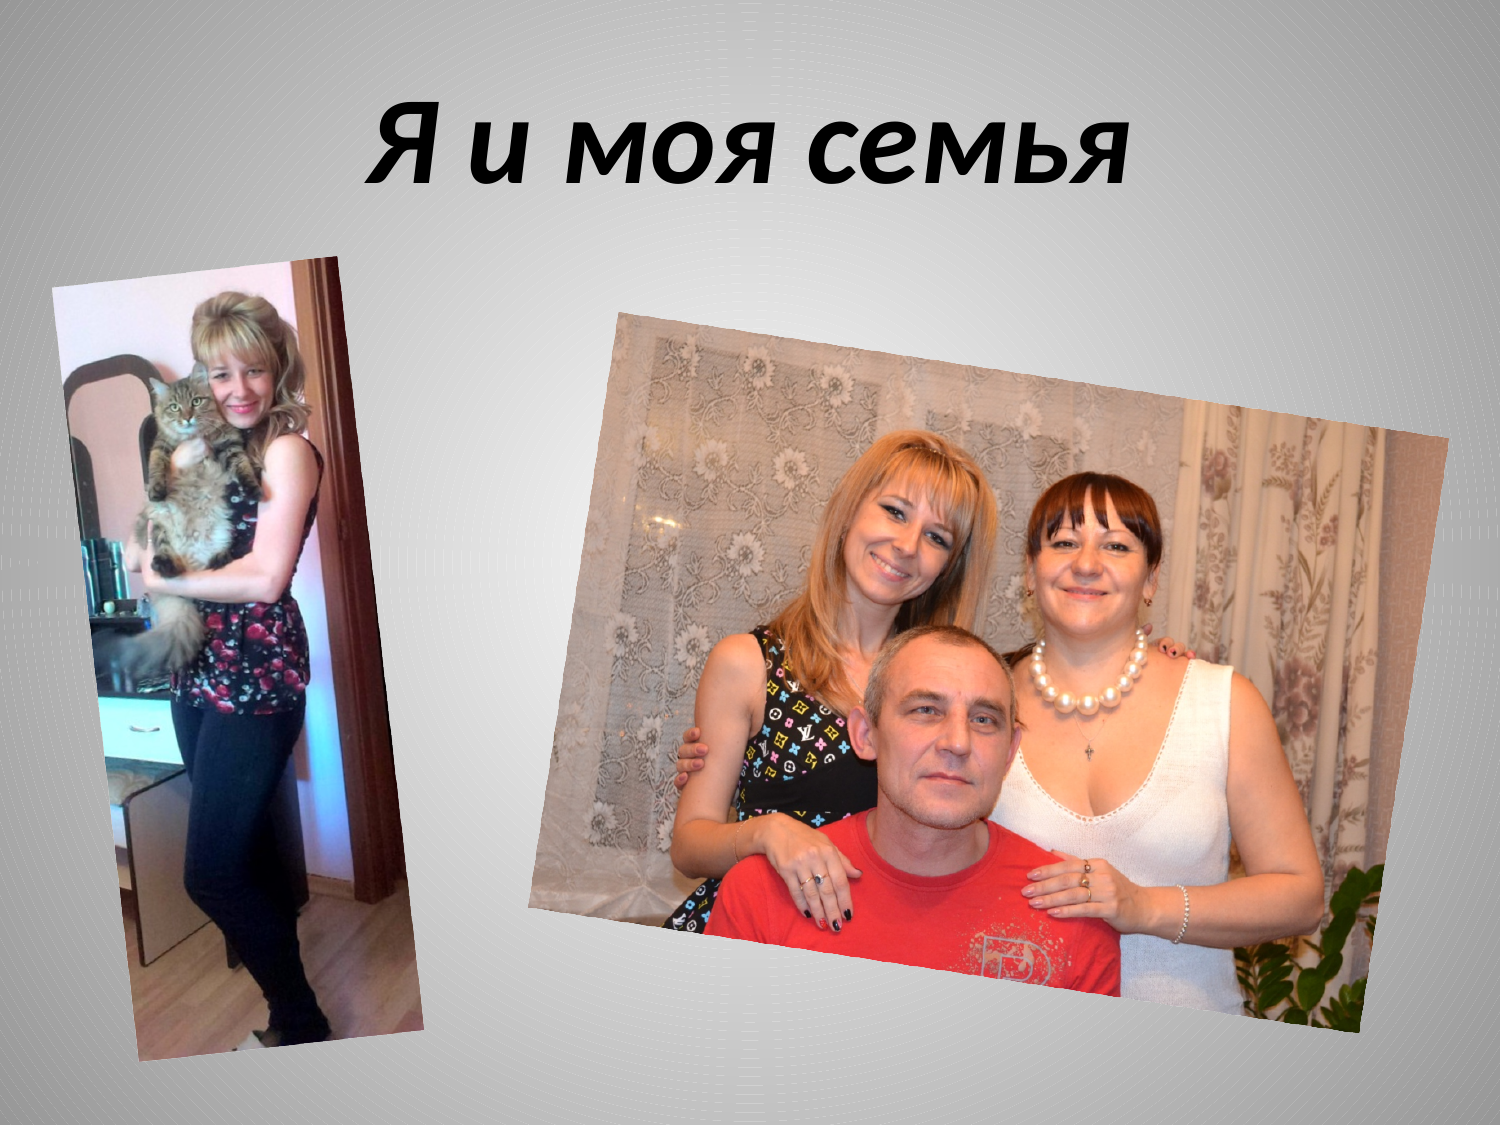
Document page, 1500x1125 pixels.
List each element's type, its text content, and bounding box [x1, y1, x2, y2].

picture [529, 312, 1448, 1033]
picture [52, 257, 424, 1061]
title Я и моя семья [140, 45, 1360, 223]
